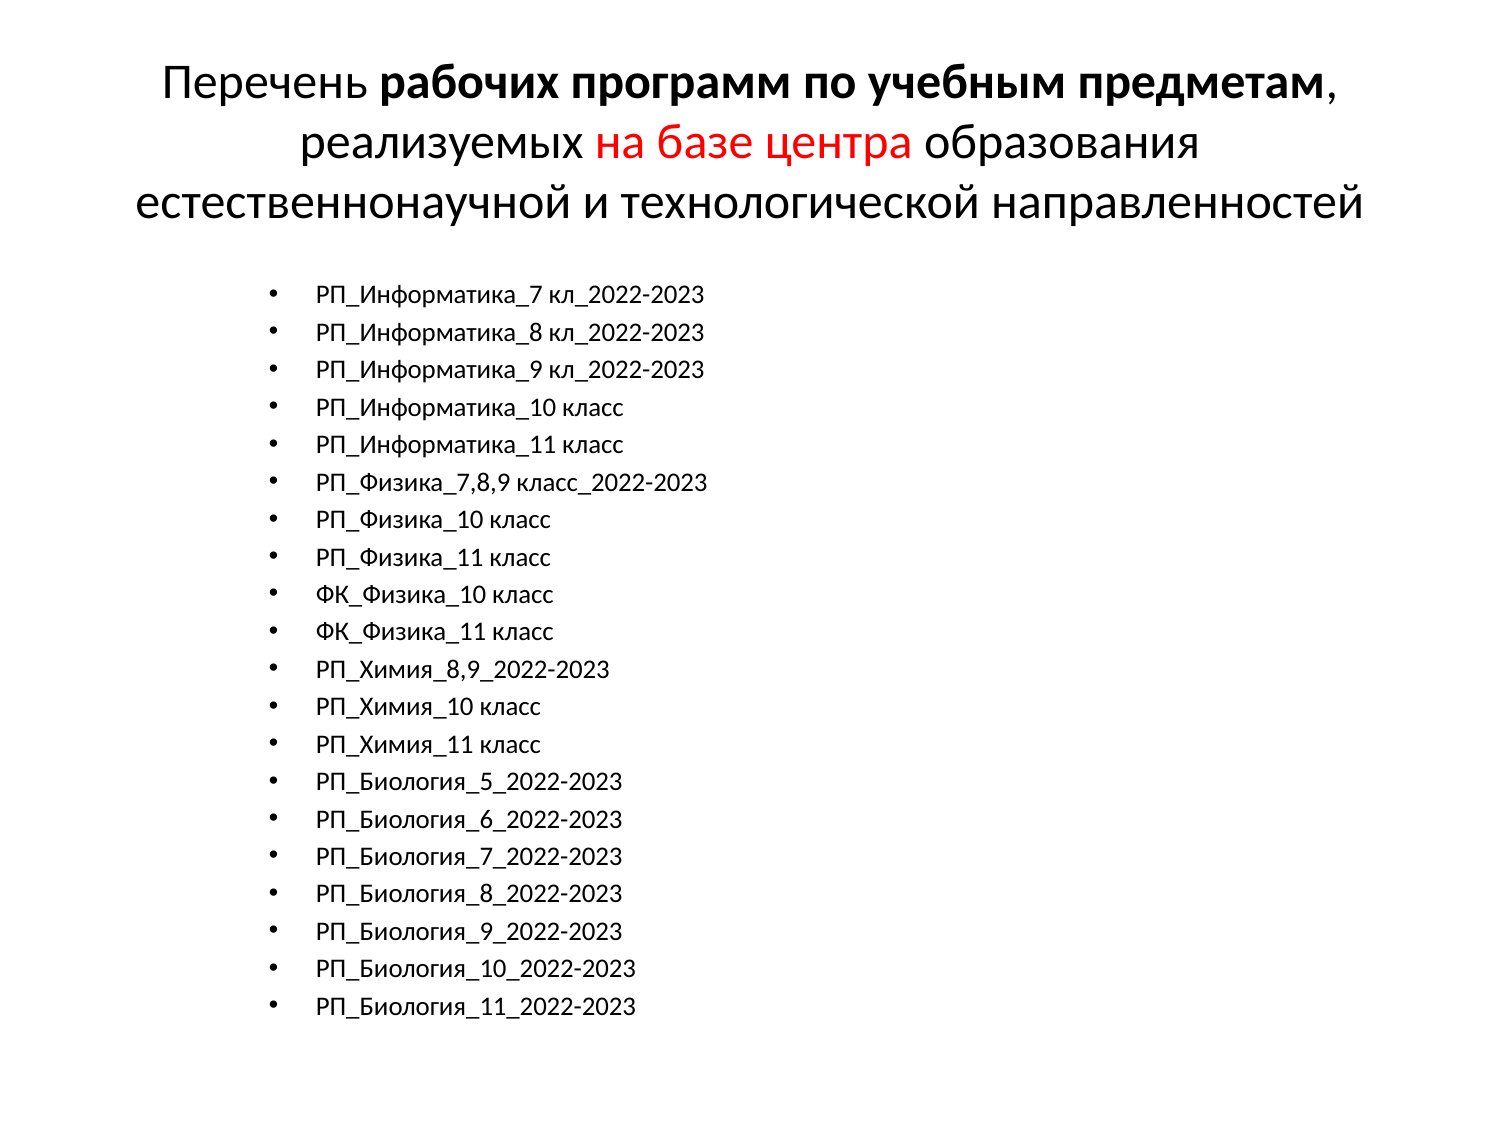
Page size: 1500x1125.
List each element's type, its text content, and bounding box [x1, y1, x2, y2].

title Перечень рабочих программ по учебным предметам, реализуемых на базе центра образования естественнонаучной и технологической направленностей [75, 45, 1425, 233]
list РП_Информатика_7 кл_2022-2023 РП_Информатика_8 кл_2022-2023 РП_Информатика_9 кл_2022-2023 РП_Информатика_10 класс РП_Информатика_11 класс РП_Физика_7,8,9 класс_2022-2023 РП_Физика_10 класс РП_Физика_11 класс ФК_Физика_10 класс ФК_Физика_11 класс РП_Химия_8,9_2022-2023 РП_Химия_10 класс РП_Химия_11 класс РП_Биология_5_2022-2023 РП_Биология_6_2022-2023 РП_Биология_7_2022-2023 РП_Биология_8_2022-2023 РП_Биология_9_2022-2023 РП_Биология_10_2022-2023 РП_Биология_11_2022-2023 [253, 269, 1235, 1043]
